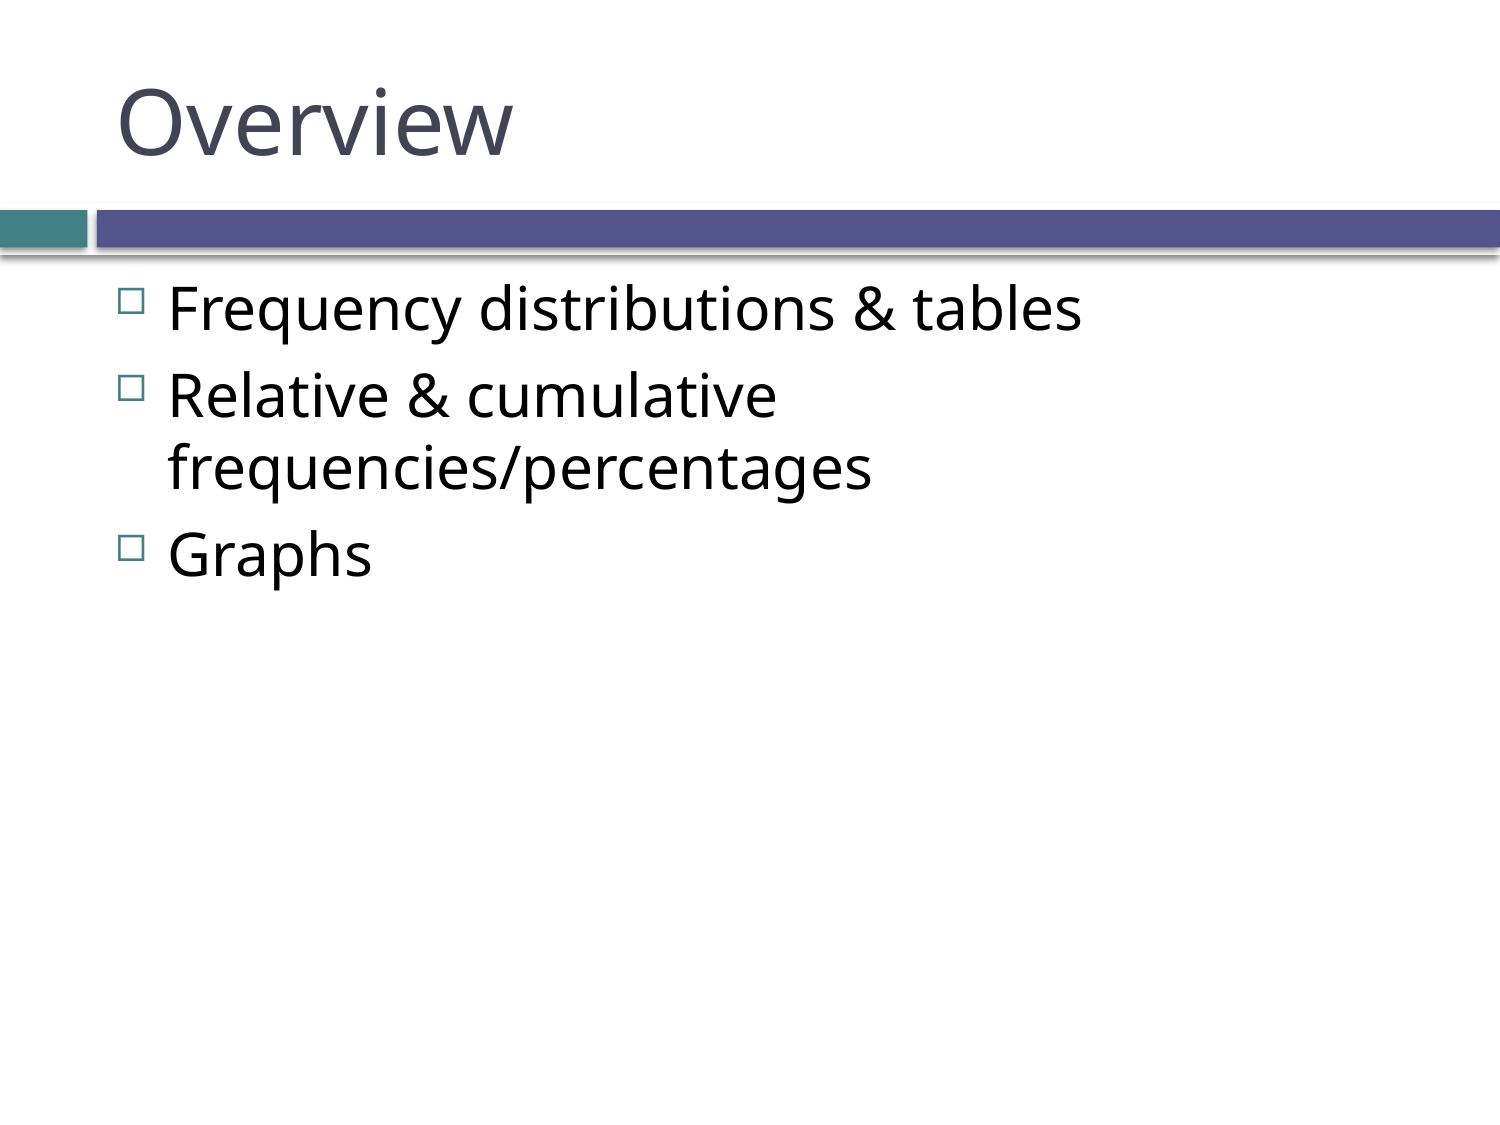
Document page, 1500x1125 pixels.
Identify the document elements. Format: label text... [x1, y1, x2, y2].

title Overview [100, 37, 1438, 200]
list Frequency distributions & tables Relative & cumulative frequencies/percentages Graphs [100, 262, 1438, 1000]
